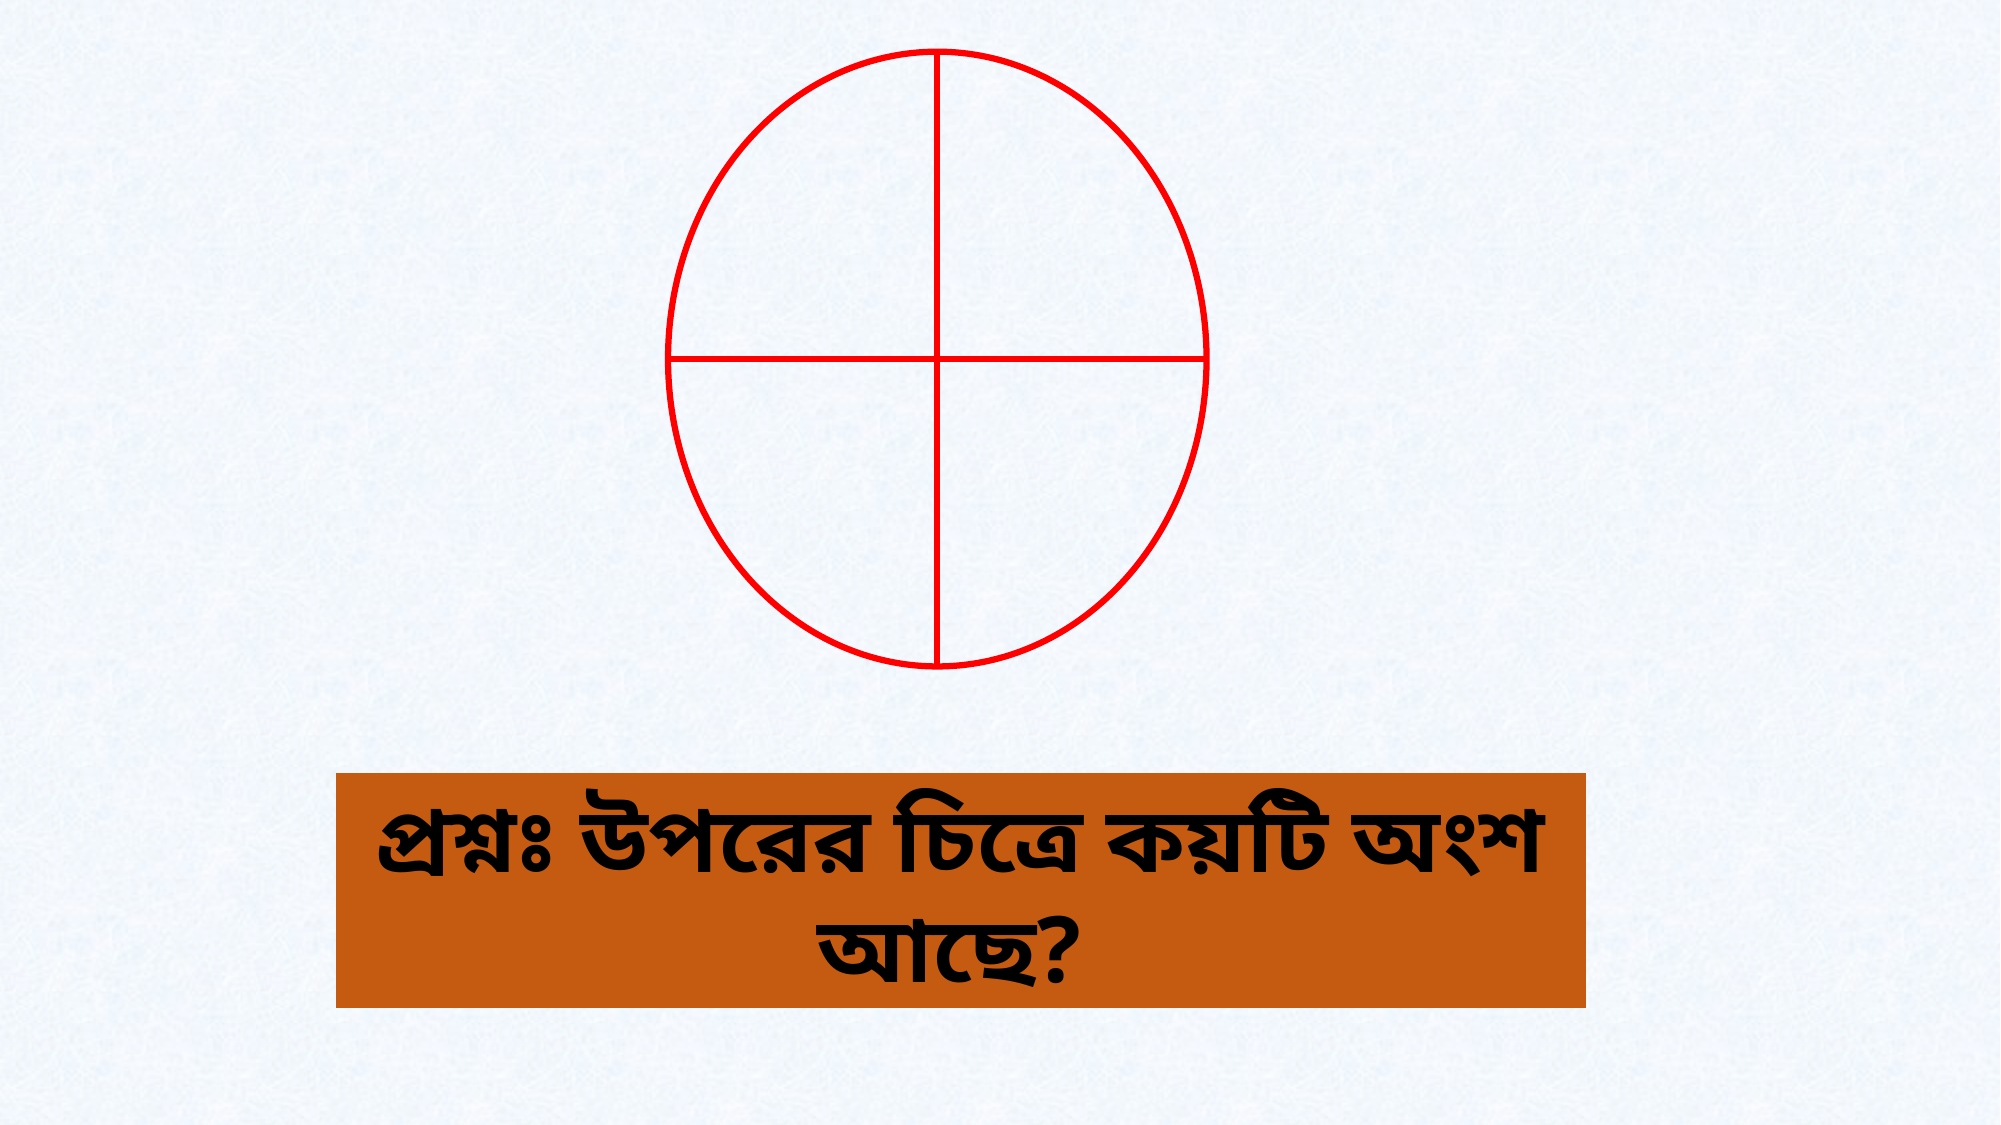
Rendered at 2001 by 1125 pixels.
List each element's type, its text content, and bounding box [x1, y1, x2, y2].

text_box [666, 50, 1208, 668]
text_box প্রশ্নঃ উপরের চিত্রে কয়টি অংশ আছে? [336, 773, 1586, 1008]
